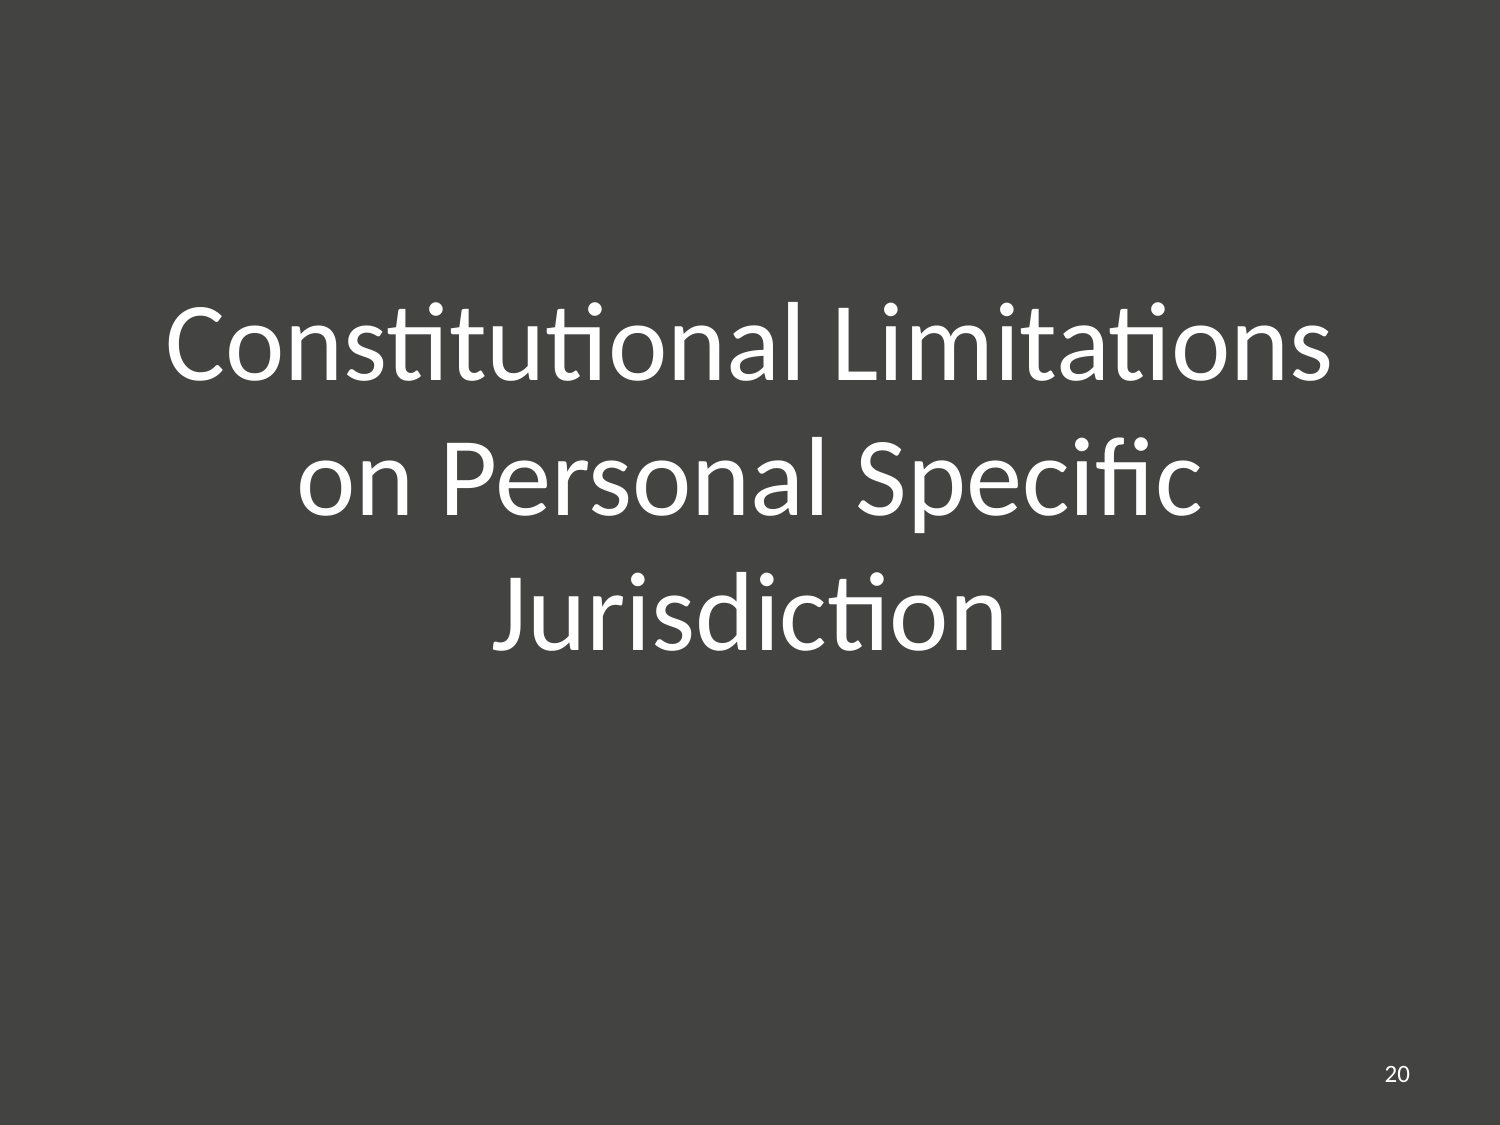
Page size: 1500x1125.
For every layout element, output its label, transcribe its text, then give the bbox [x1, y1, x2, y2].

slide_number 20 [1074, 1042, 1425, 1103]
title Constitutional Limitations on Personal Specific Jurisdiction [112, 349, 1388, 591]
